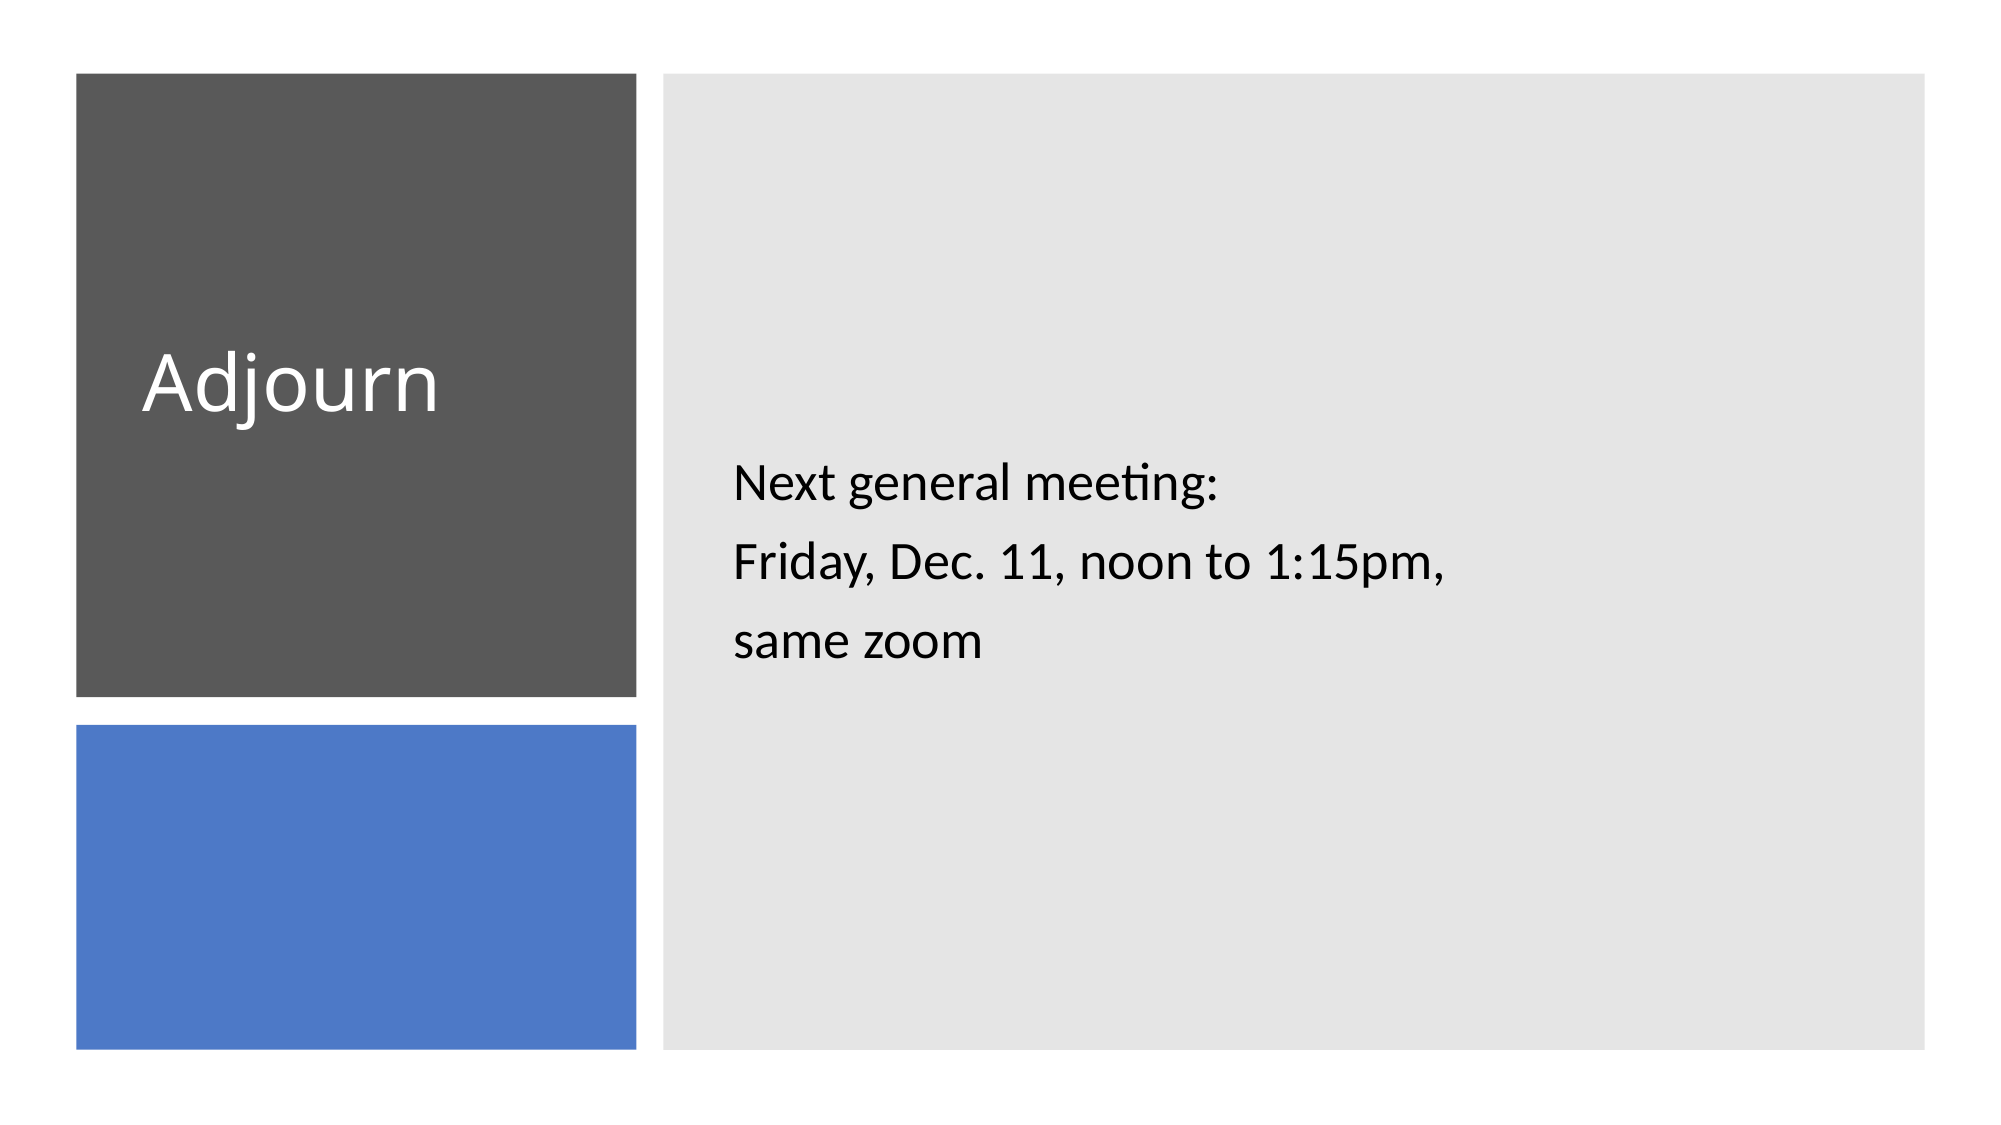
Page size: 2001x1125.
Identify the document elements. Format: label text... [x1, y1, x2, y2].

list Next general meeting: Friday, Dec. 11, noon to 1:15pm, same zoom [718, 112, 1873, 1011]
text_box [75, 72, 637, 698]
text_box [75, 724, 637, 1051]
text_box [662, 72, 1926, 1051]
title Adjourn [127, 120, 595, 652]
